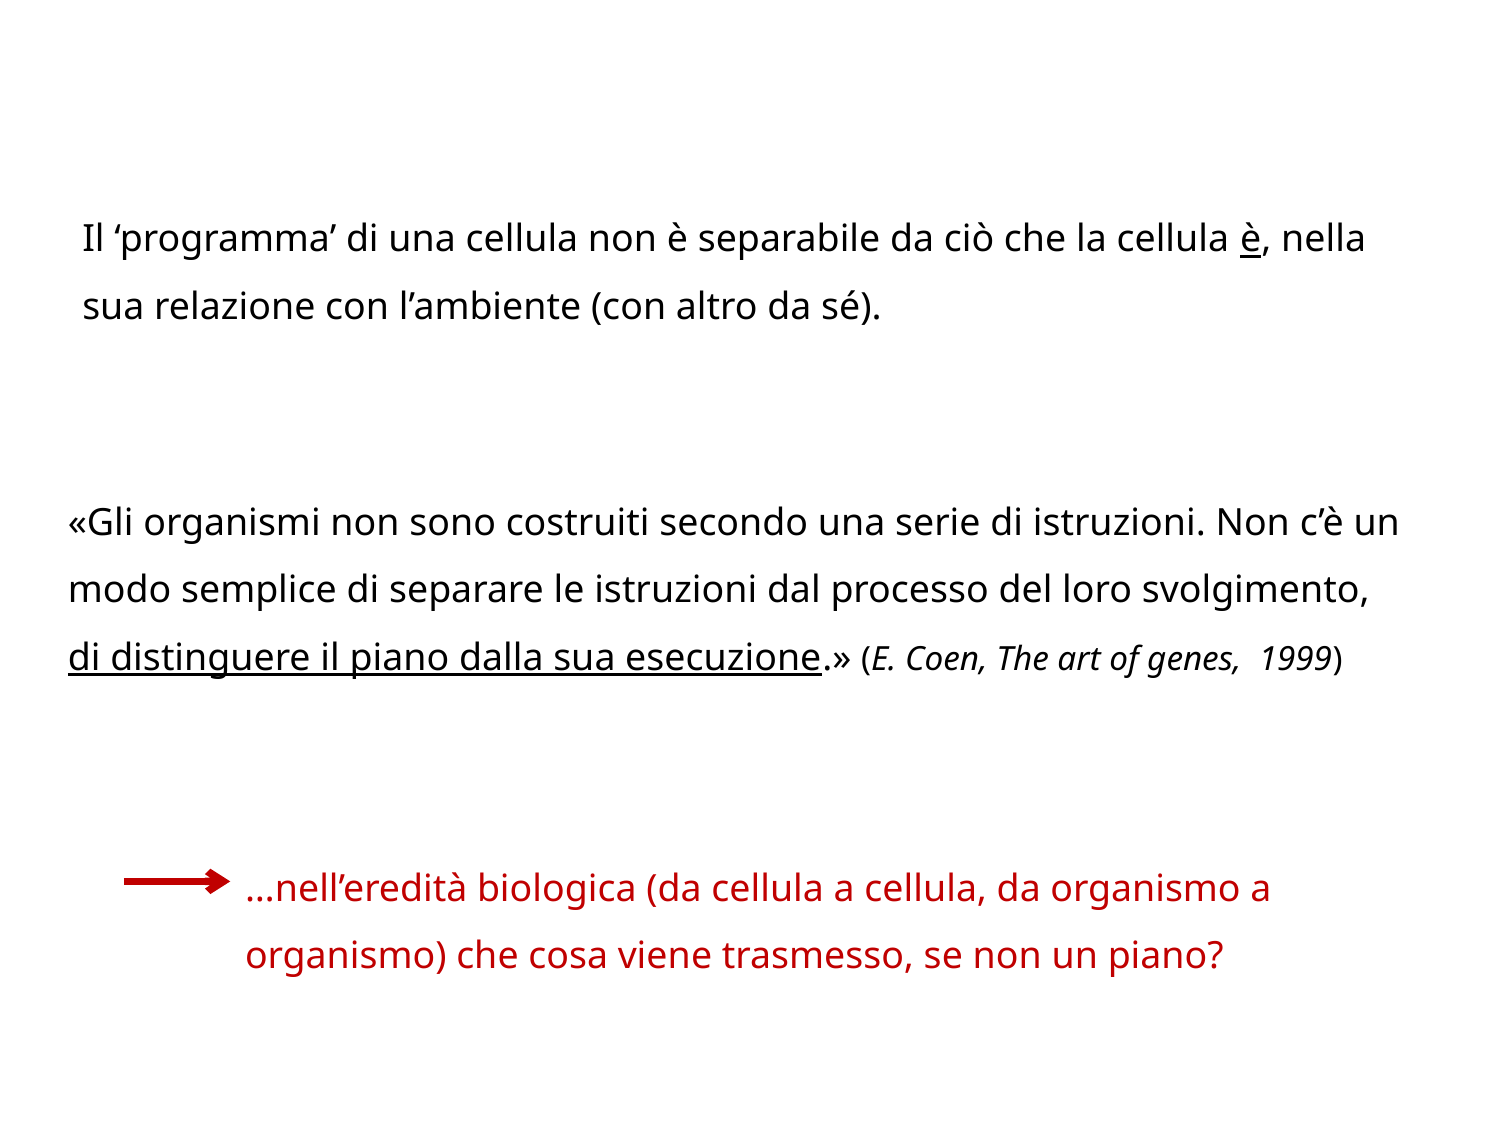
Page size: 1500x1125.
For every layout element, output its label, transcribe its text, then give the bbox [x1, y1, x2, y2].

text_box Il ‘programma’ di una cellula non è separabile da ciò che la cellula è, nella sua relazione con l’ambiente (con altro da sé). [67, 184, 1438, 335]
text_box «Gli organismi non sono costruiti secondo una serie di istruzioni. Non c’è un modo semplice di separare le istruzioni dal processo del loro svolgimento, di distinguere il piano dalla sua esecuzione.» (E. Coen, The art of genes, 1999) [53, 468, 1424, 686]
text_box …nell’eredità biologica (da cellula a cellula, da organismo a organismo) che cosa viene trasmesso, se non un piano? [230, 834, 1383, 984]
